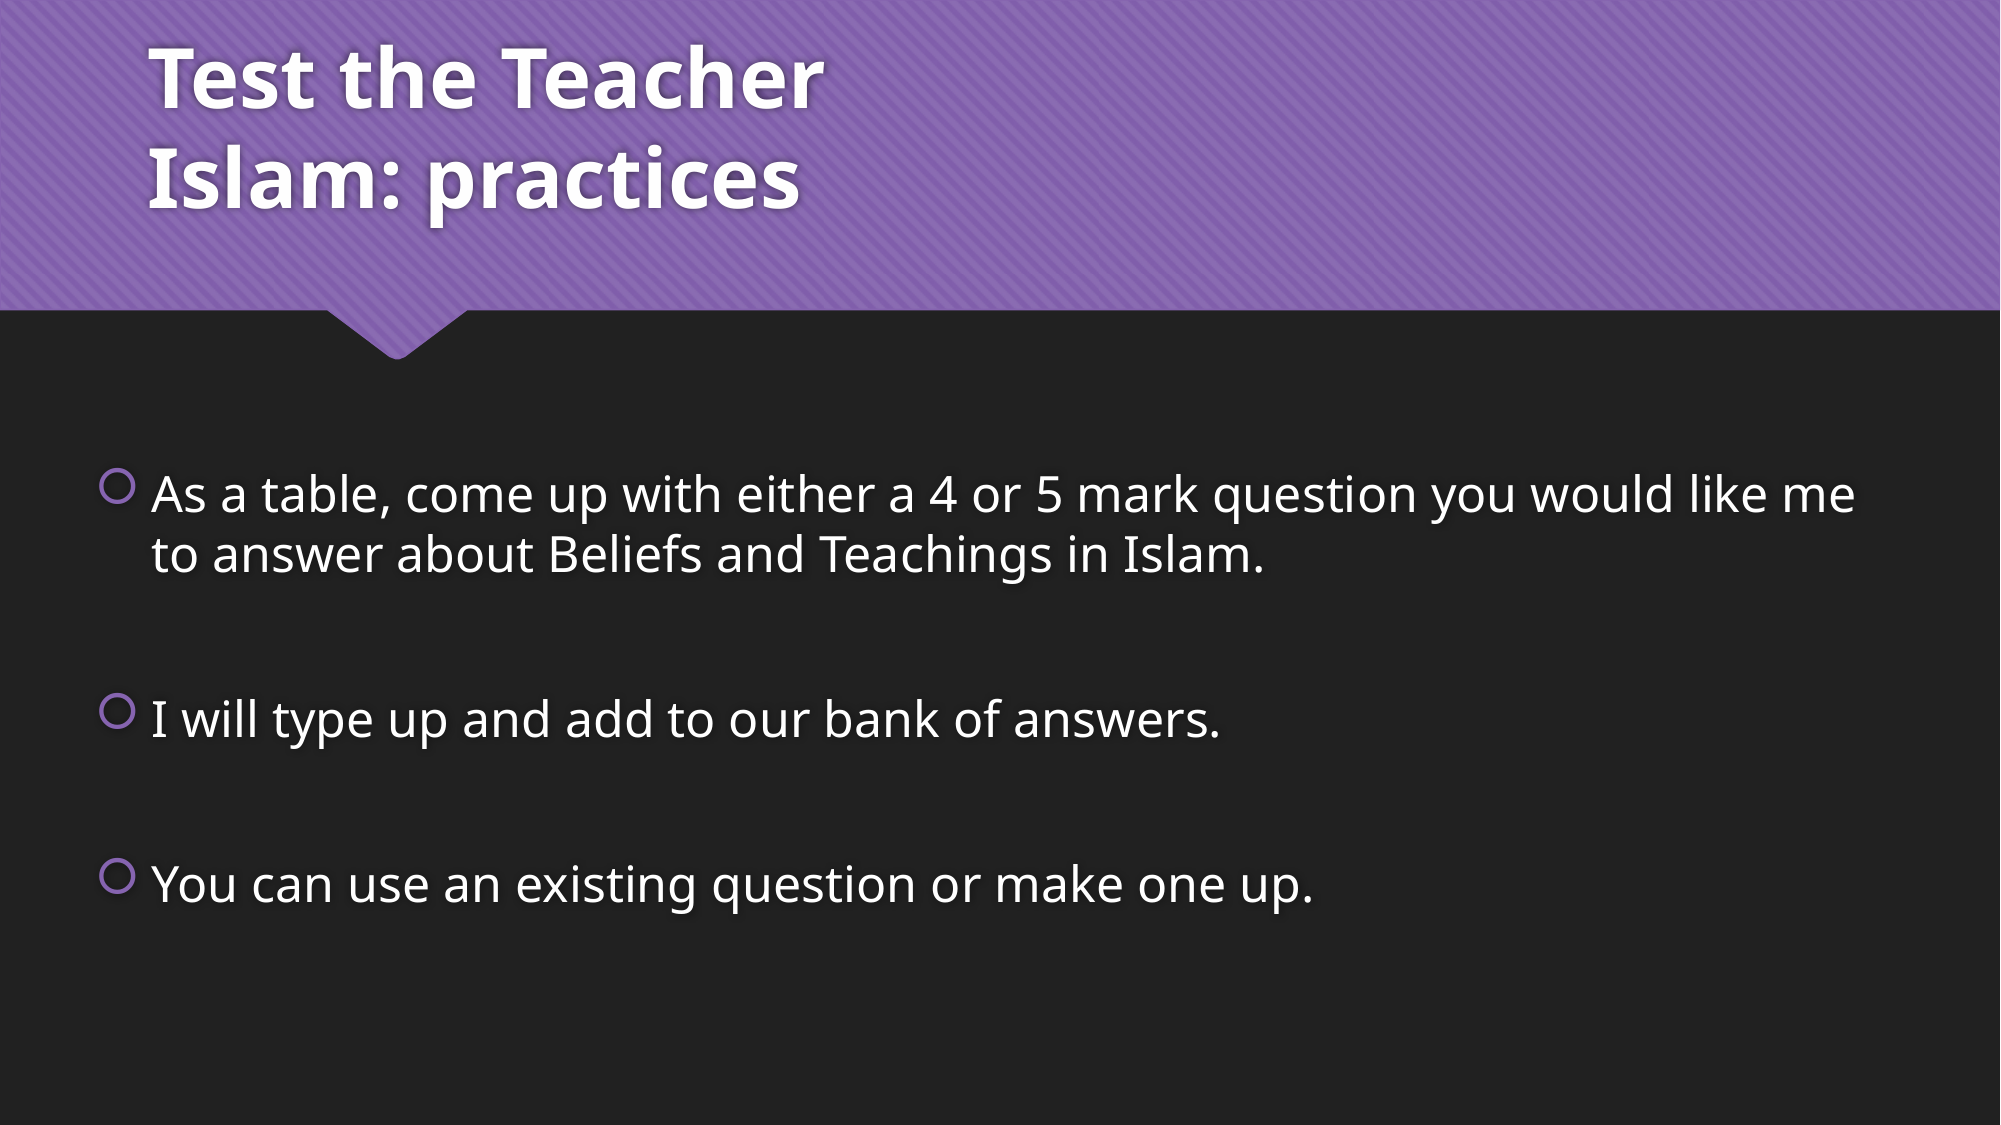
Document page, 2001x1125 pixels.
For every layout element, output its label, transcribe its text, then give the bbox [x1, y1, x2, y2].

title Test the Teacher Islam: practices [132, 73, 1868, 233]
text_box As a table, come up with either a 4 or 5 mark question you would like me to answer about Beliefs and Teachings in Islam. I will type up and add to our bank of answers. You can use an existing question or make one up. [80, 389, 1891, 986]
